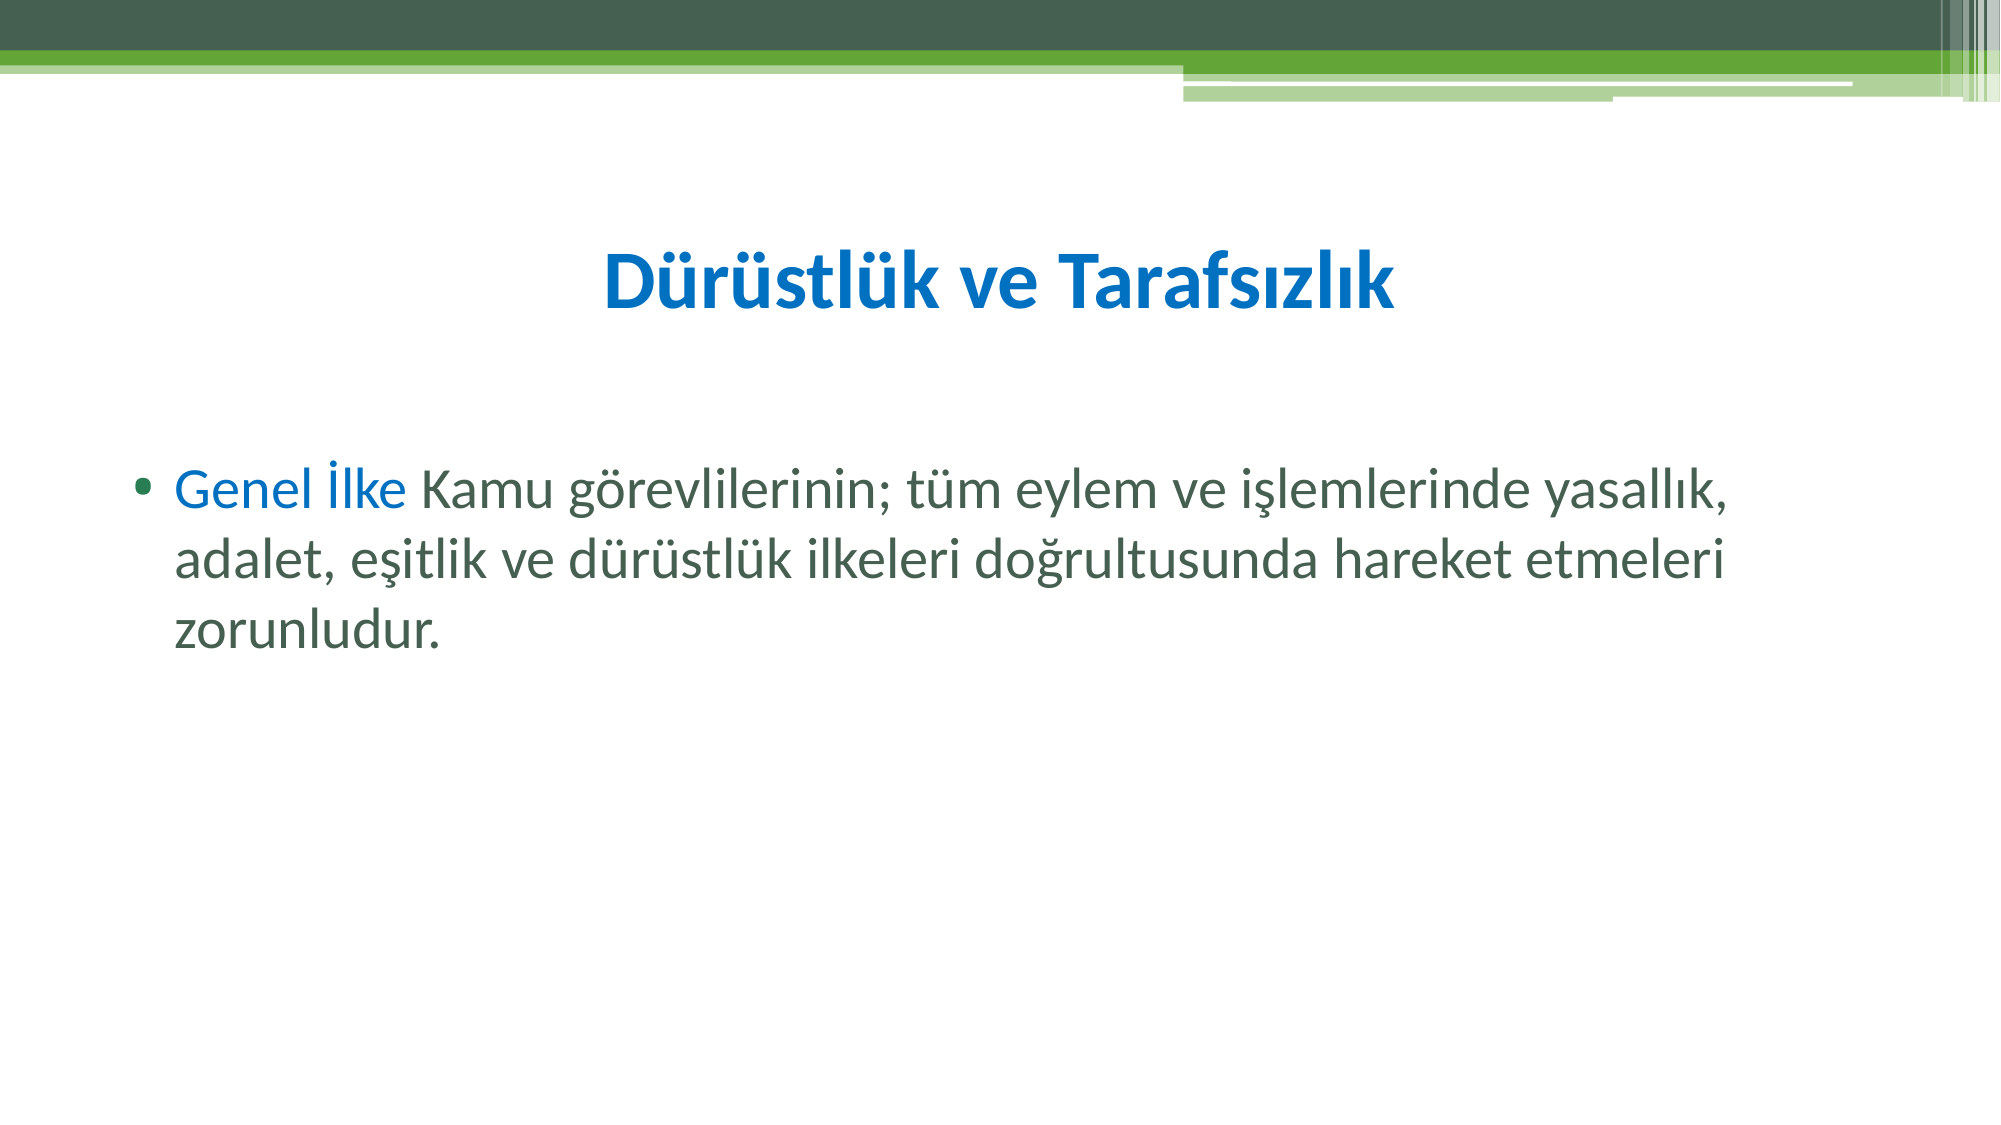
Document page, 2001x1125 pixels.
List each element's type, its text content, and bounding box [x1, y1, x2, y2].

list Genel İlke Kamu görevlilerinin; tüm eylem ve işlemlerinde yasallık, adalet, eşitlik ve dürüstlük ilkeleri doğrultusunda hareket etmeleri zorunludur. [99, 442, 1900, 1079]
title Dürüstlük ve Tarafsızlık [99, 187, 1900, 363]
